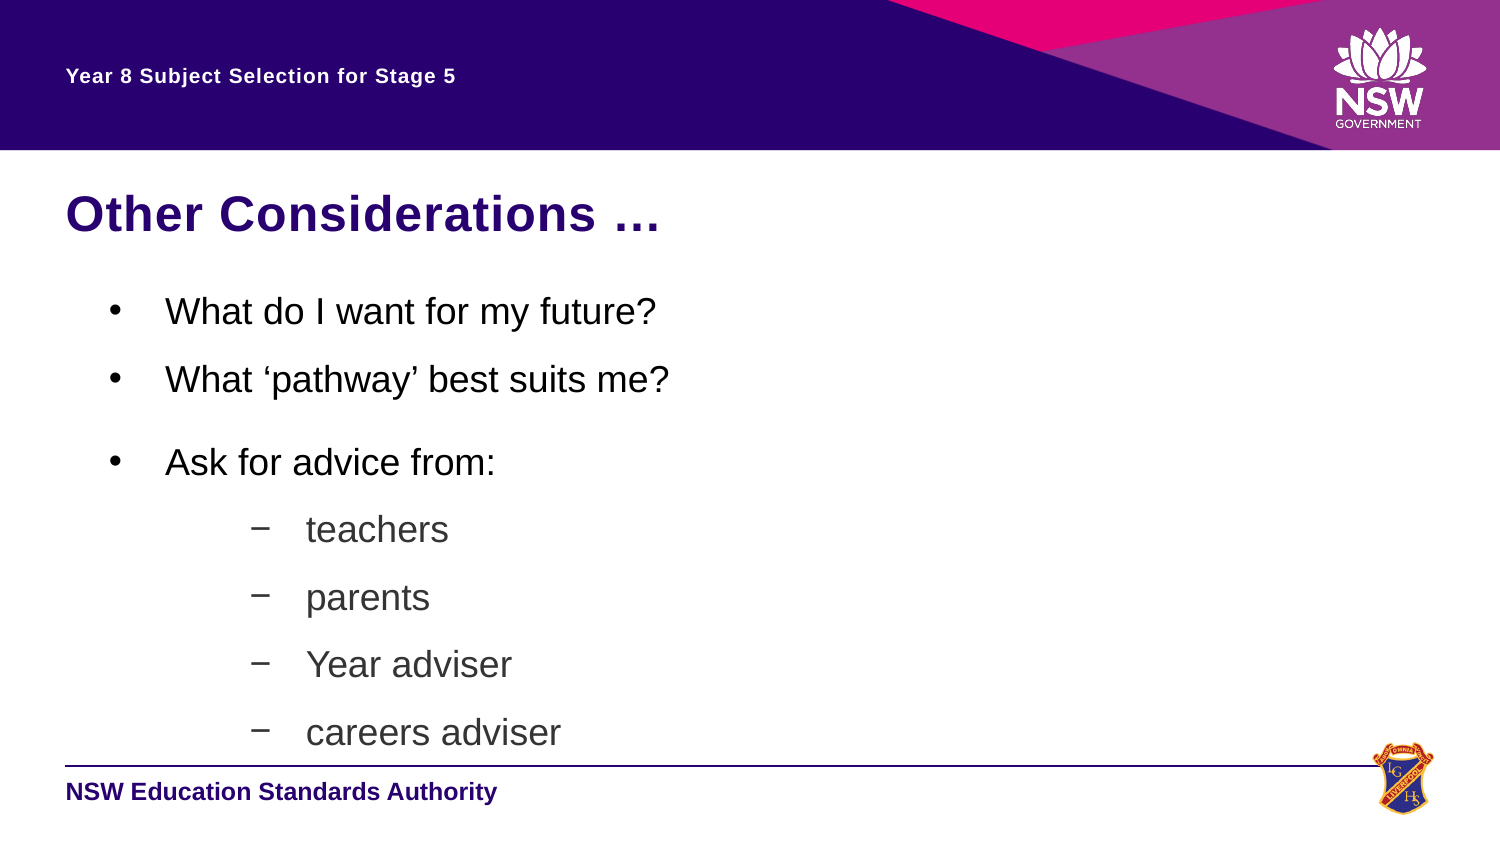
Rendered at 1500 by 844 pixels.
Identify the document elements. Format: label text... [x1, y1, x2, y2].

list Year 8 Subject Selection for Stage 5 [50, 58, 993, 107]
list Other Considerations … [50, 181, 1403, 253]
picture [0, 0, 1500, 844]
text_box What do I want for my future? What ‘pathway’ best suits me? Ask for advice from: teachers parents Year adviser careers adviser [94, 257, 1412, 759]
